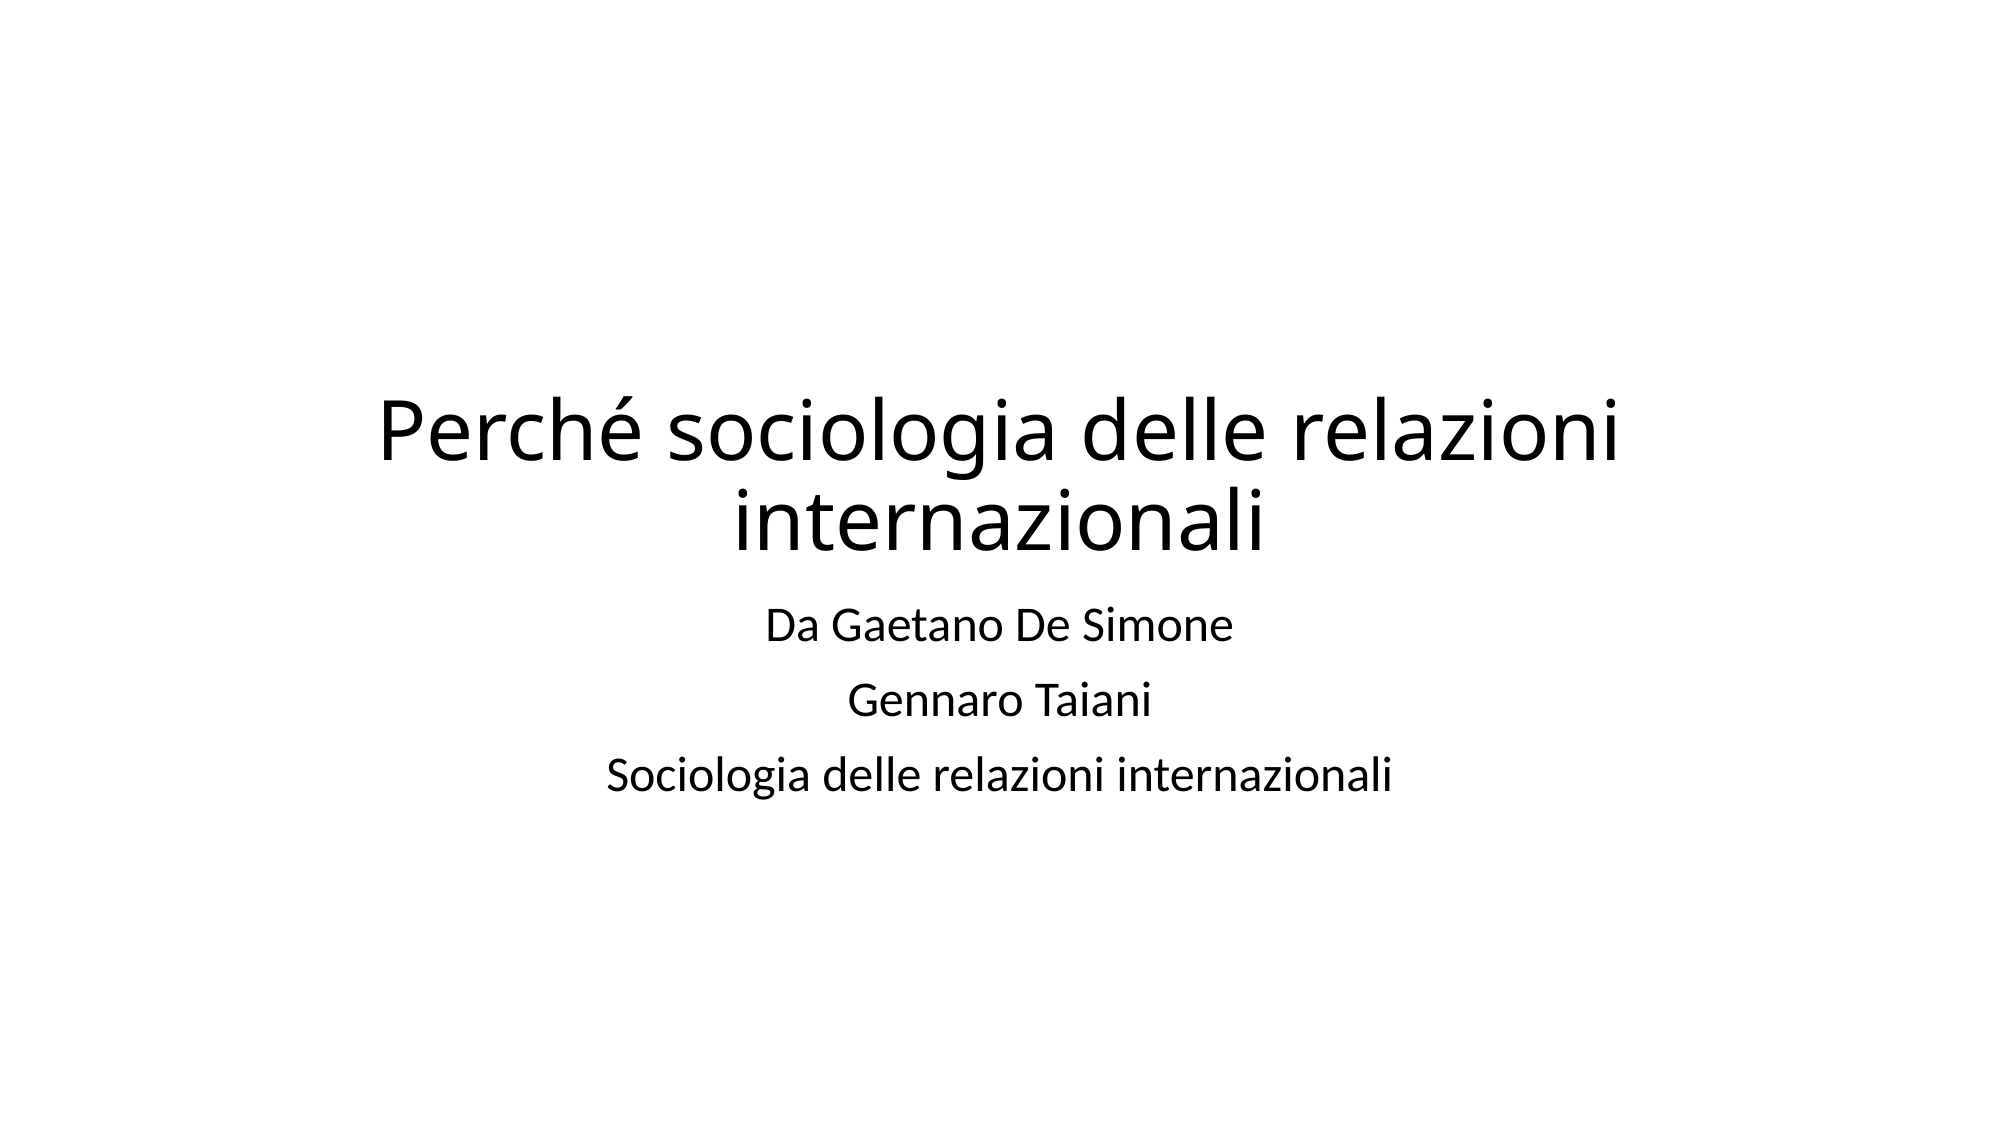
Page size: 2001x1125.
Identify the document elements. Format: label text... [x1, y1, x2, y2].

title Perché sociologia delle relazioni internazionali [249, 184, 1750, 576]
subtitle Da Gaetano De Simone Gennaro Taiani Sociologia delle relazioni internazionali [249, 590, 1750, 863]
